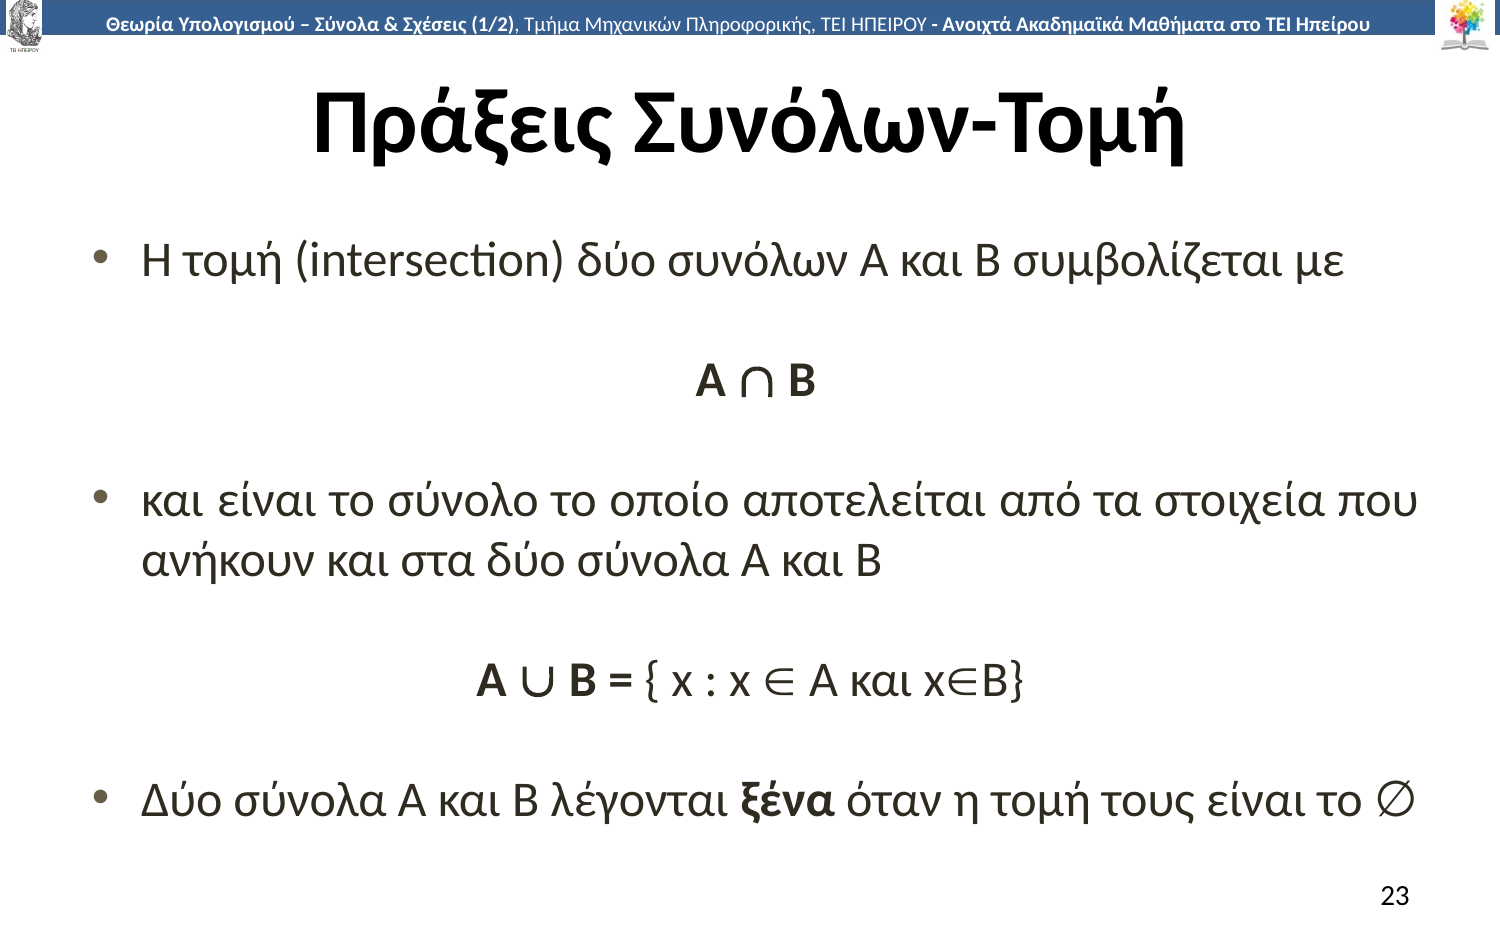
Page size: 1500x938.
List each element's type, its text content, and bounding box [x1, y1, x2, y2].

slide_number 23 [1074, 868, 1425, 919]
list Η τομή (intersection) δύο συνόλων A και B συμβολίζεται με Α  Β και είναι το σύνολο το οποίο αποτελείται από τα στοιχεία που ανήκουν και στα δύο σύνολα Α και Β Α  Β = { x : x  A και xΒ} Δύο σύνολα Α και Β λέγονται ξένα όταν η τομή τους είναι το ∅ [75, 218, 1436, 838]
picture [1435, 0, 1495, 52]
title Πράξεις Συνόλων-Τομή [75, 37, 1425, 194]
picture [6, 0, 42, 54]
